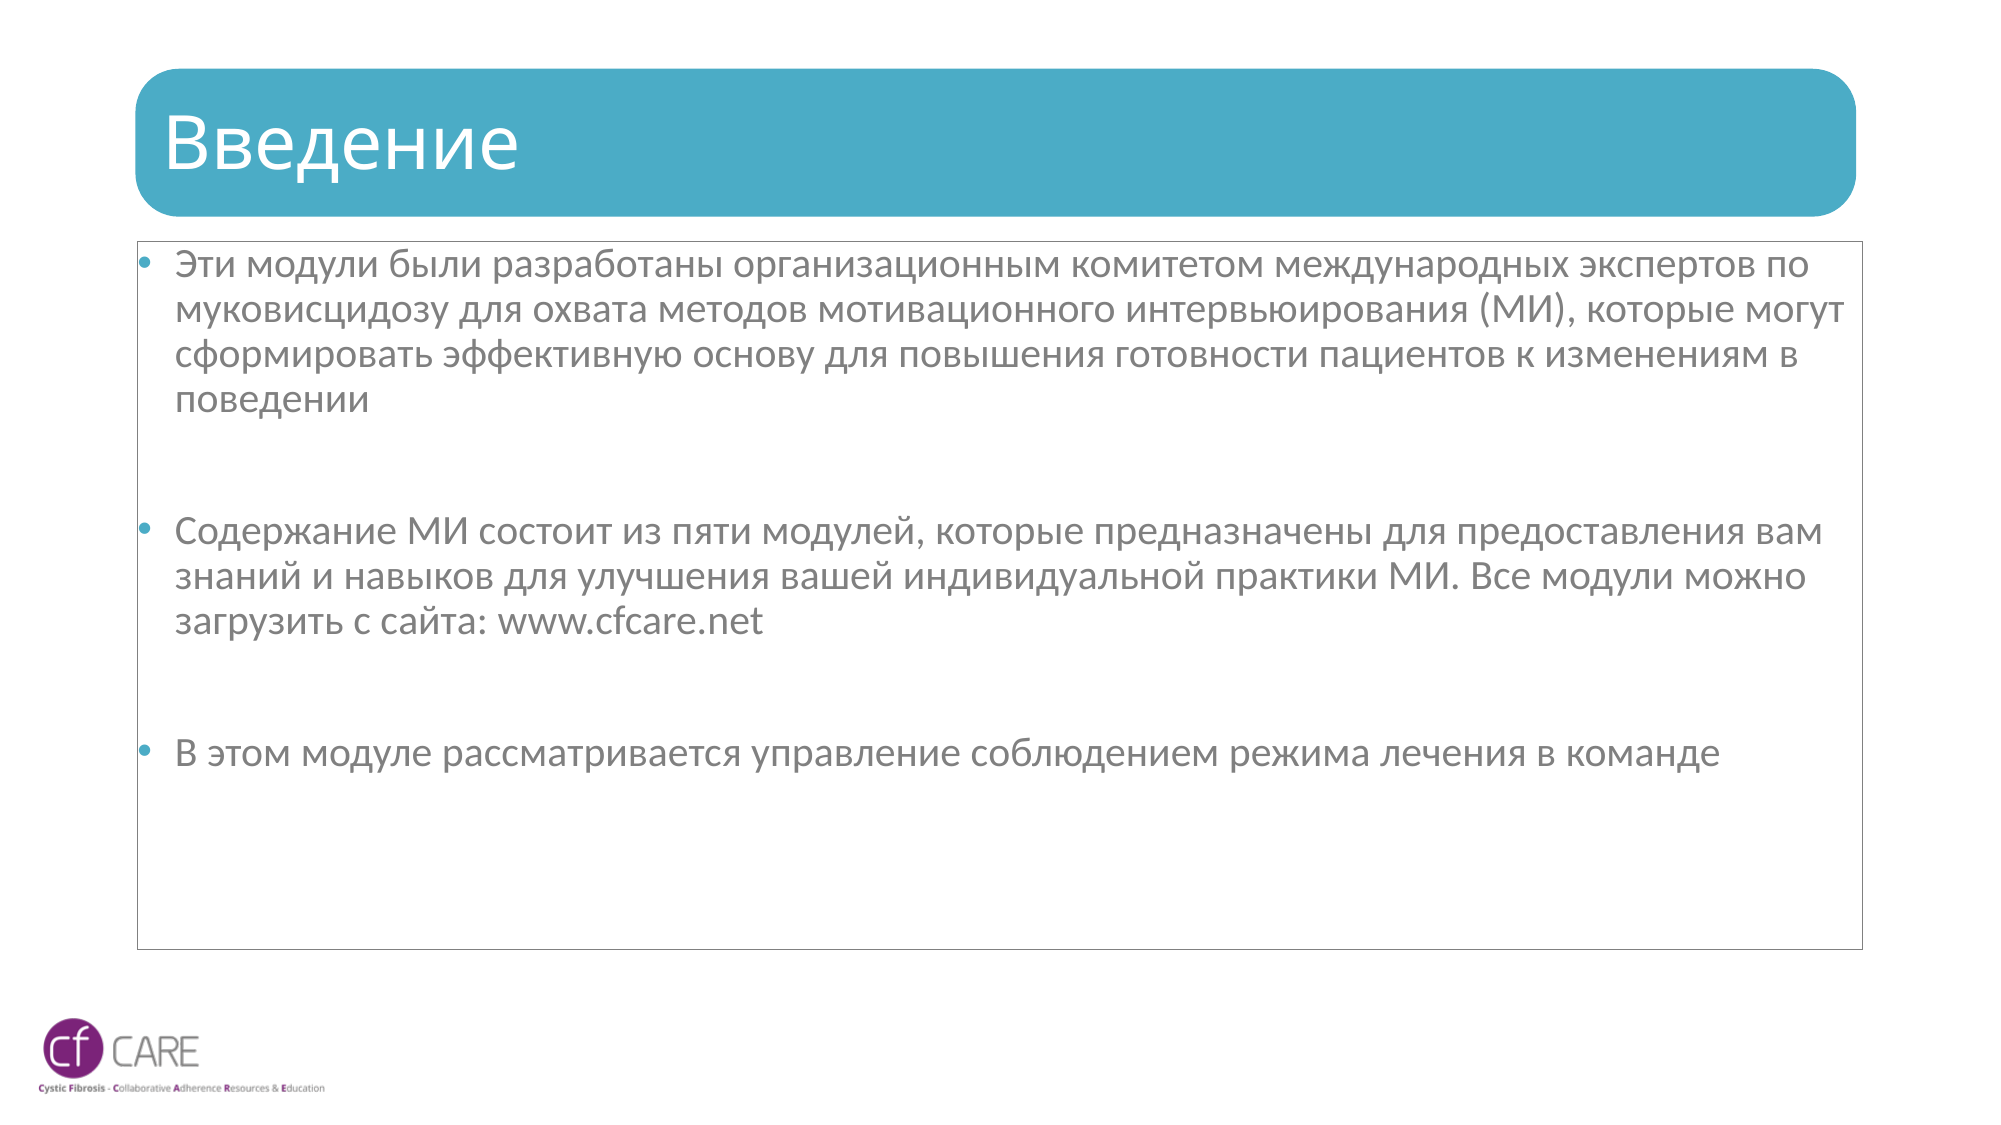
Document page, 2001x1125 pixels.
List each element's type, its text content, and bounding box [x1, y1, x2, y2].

picture [33, 1013, 332, 1100]
title Введение [162, 93, 1840, 203]
list Эти модули были разработаны организационным комитетом международных экспертов по муковисцидозу для охвата методов мотивационного интервьюирования (МИ), которые могут сформировать эффективную основу для повышения готовности пациентов к изменениям в поведении Содержание МИ состоит из пяти модулей, которые предназначены для предоставления вам знаний и навыков для улучшения вашей индивидуальной практики МИ. Все модули можно загрузить с сайта: www.cfcare.net В этом модуле рассматривается управление соблюдением режима лечения в команде [137, 241, 1863, 950]
